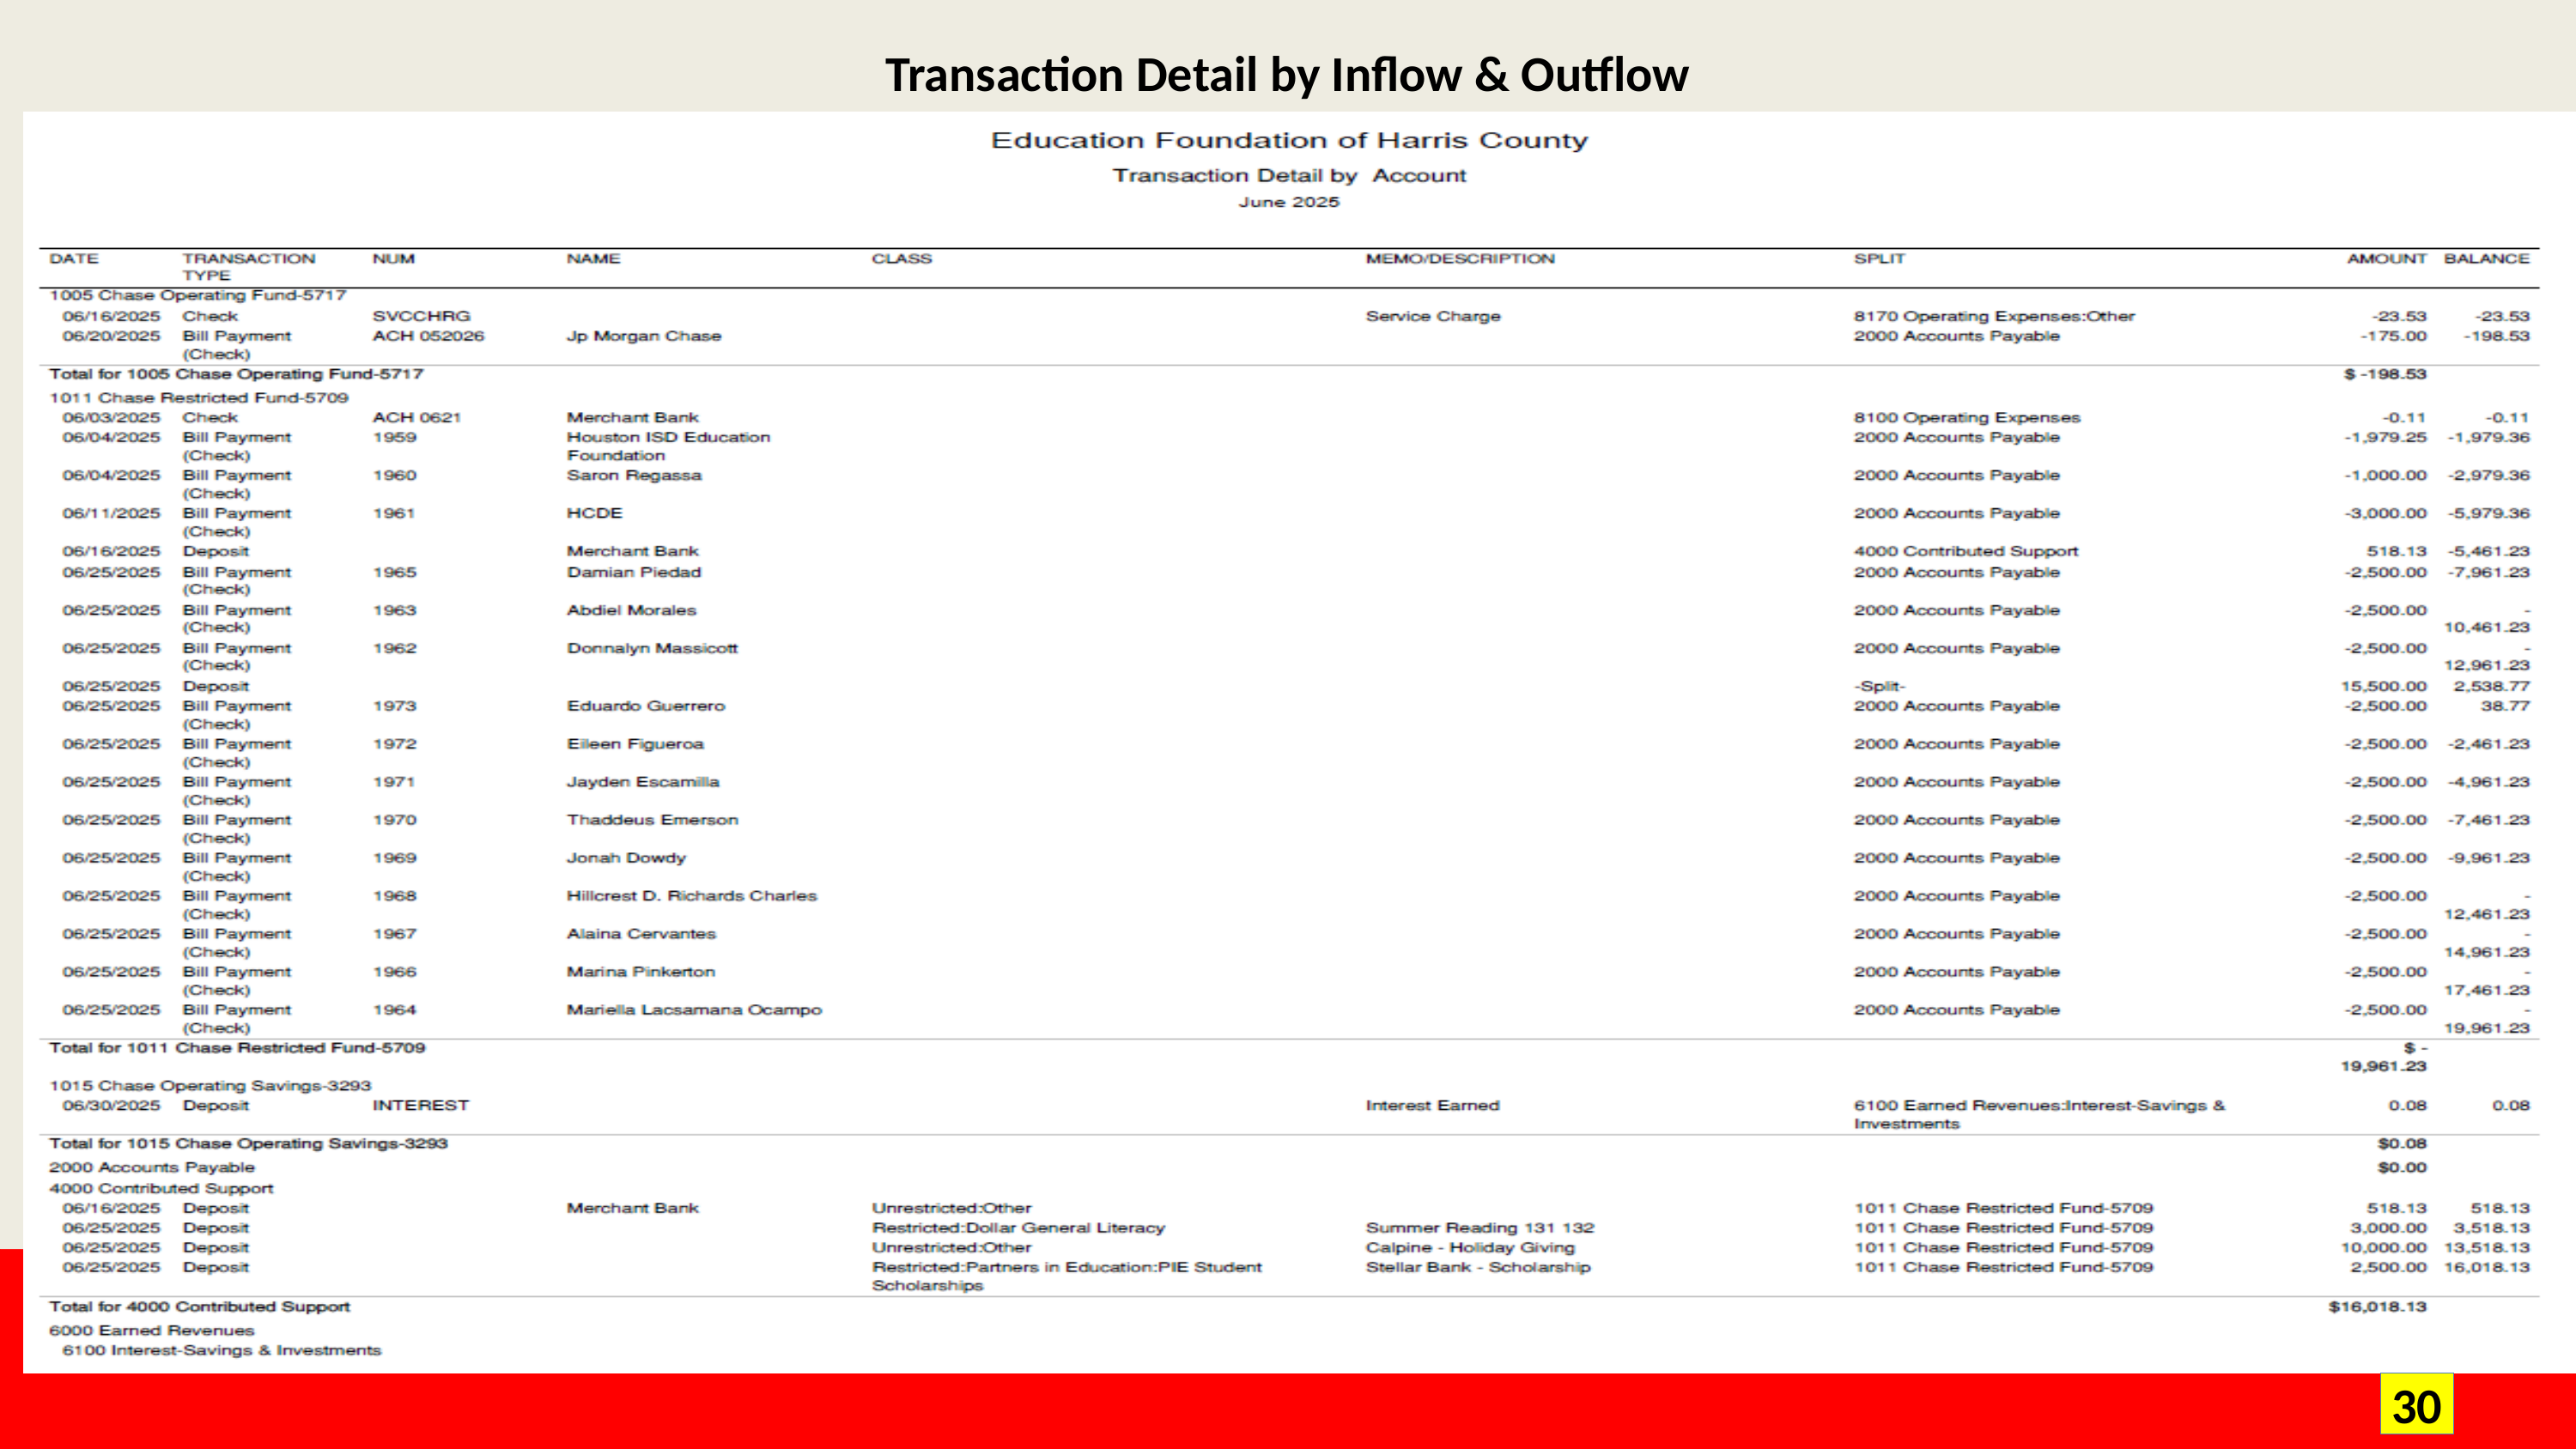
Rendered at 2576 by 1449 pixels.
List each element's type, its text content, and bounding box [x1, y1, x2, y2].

picture [23, 111, 2576, 1373]
slide_number 30 [2380, 1383, 2454, 1434]
text_box [0, 0, 2576, 1250]
text_box [0, 1250, 2576, 1449]
text_box Transaction Detail by Inflow & Outflow [437, 34, 2139, 108]
